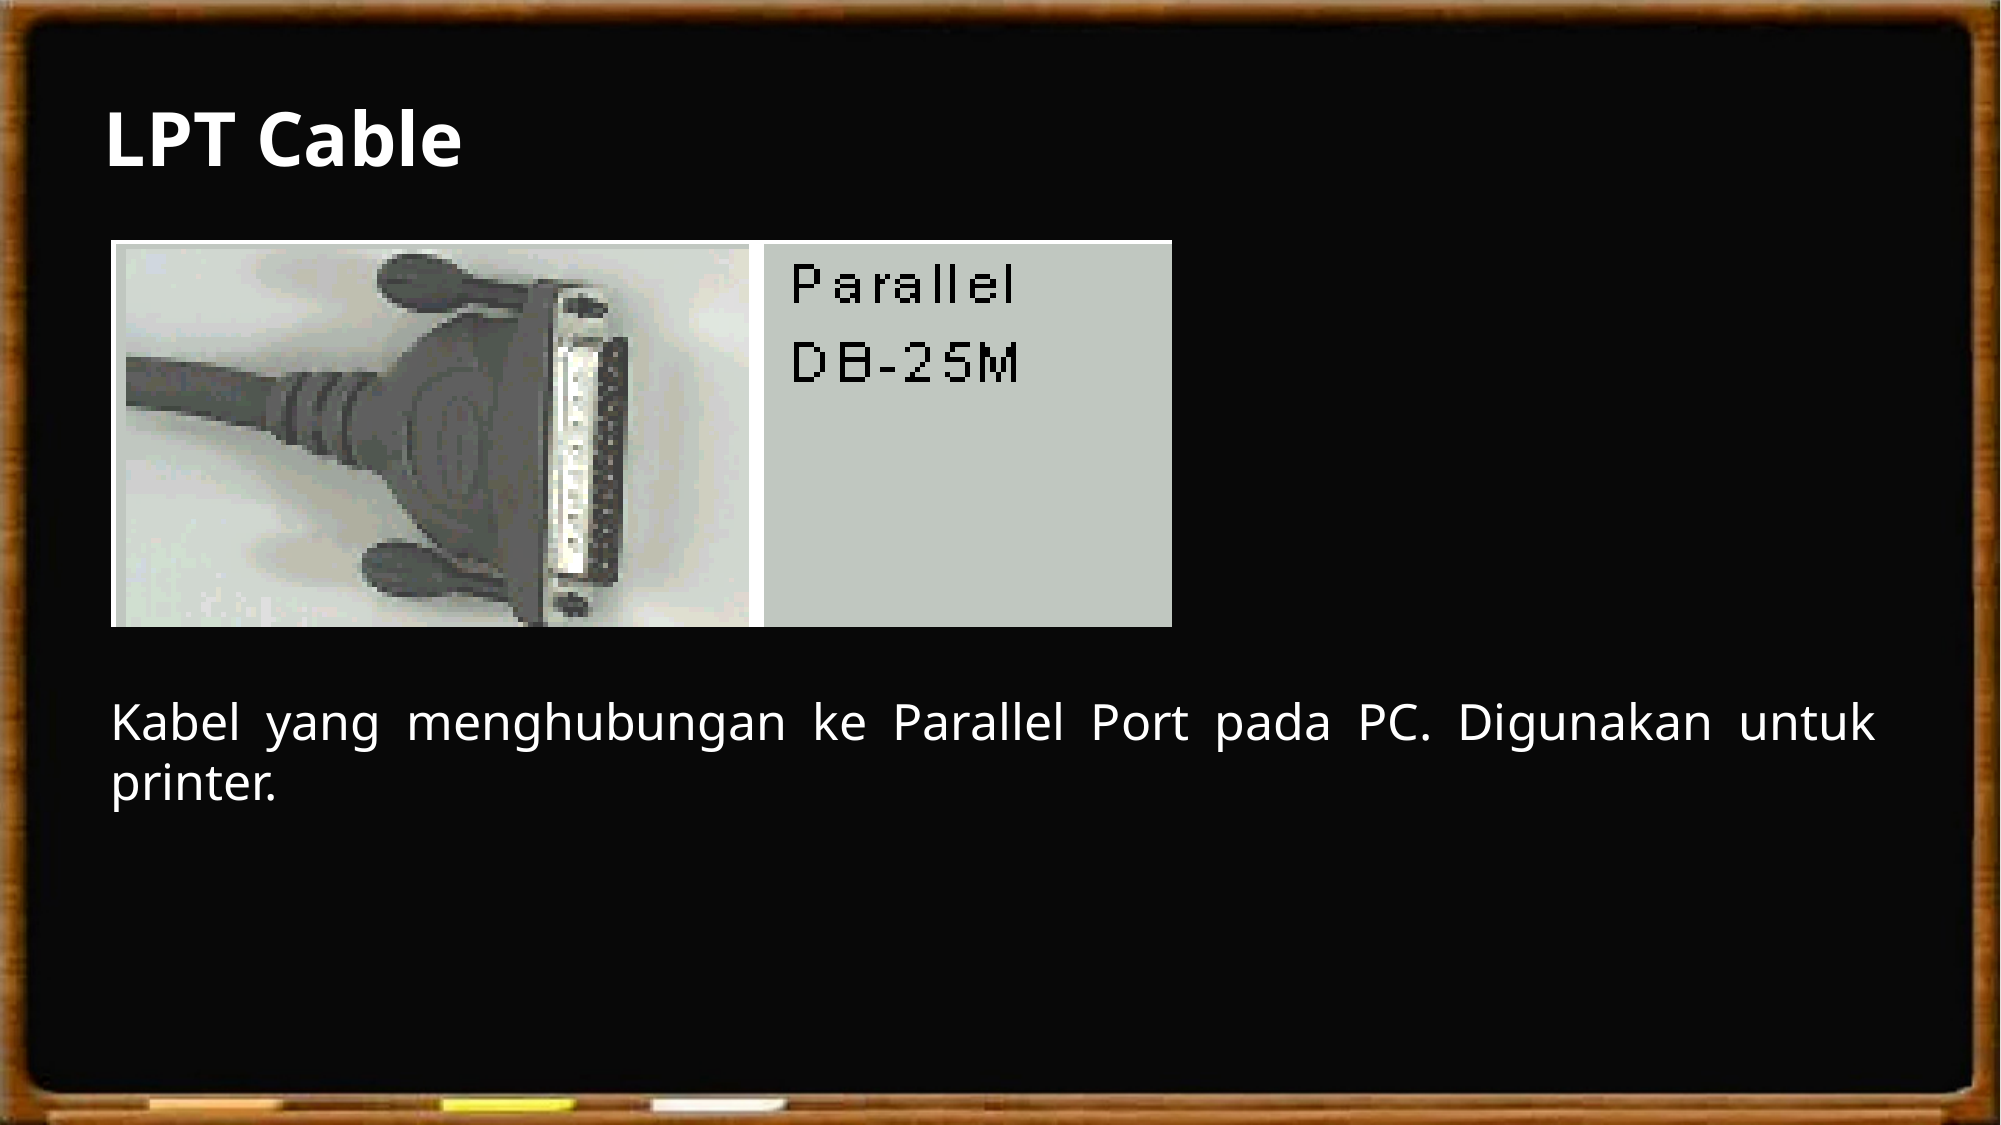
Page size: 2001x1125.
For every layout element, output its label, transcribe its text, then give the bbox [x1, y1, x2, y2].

text_box Kabel yang menghubungan ke Parallel Port pada PC. Digunakan untuk printer. [95, 683, 1892, 819]
picture [0, 0, 2001, 1125]
text_box LPT Cable [88, 83, 558, 189]
